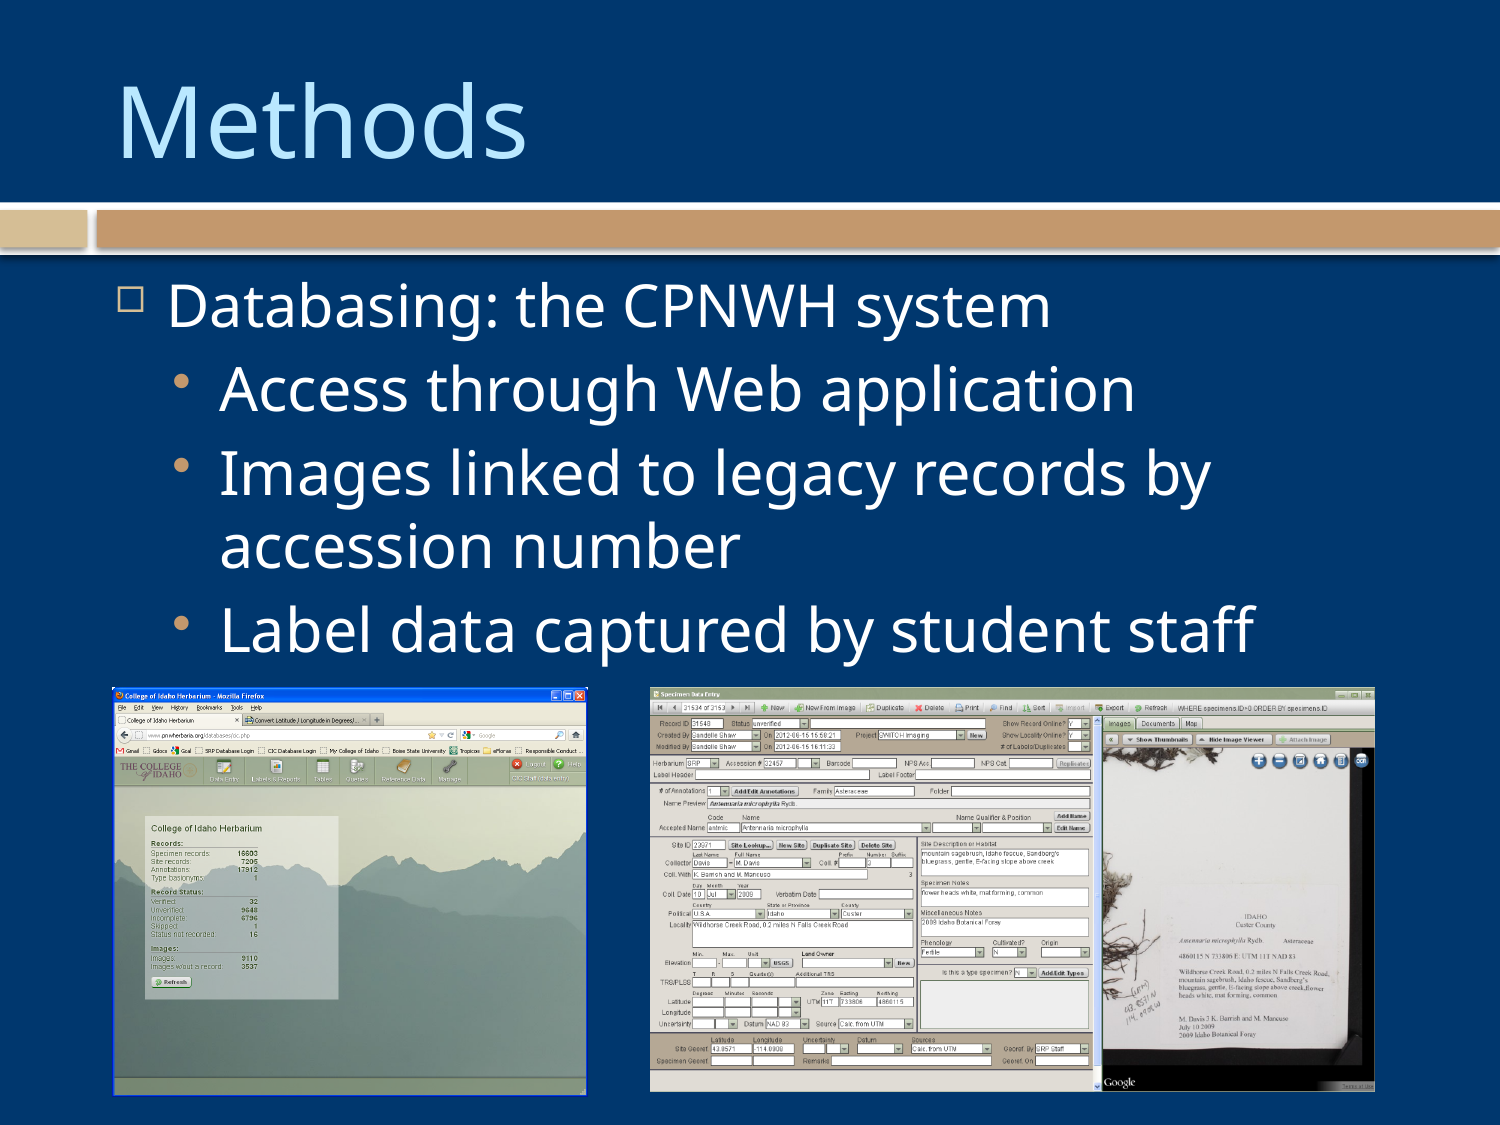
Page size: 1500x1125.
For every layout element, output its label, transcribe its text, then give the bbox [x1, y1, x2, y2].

picture [112, 687, 588, 1097]
list Databasing: the CPNWH system Access through Web application Images linked to legacy records by accession number Label data captured by student staff [99, 260, 1450, 675]
picture [649, 687, 1376, 1093]
title Methods [99, 37, 1438, 200]
